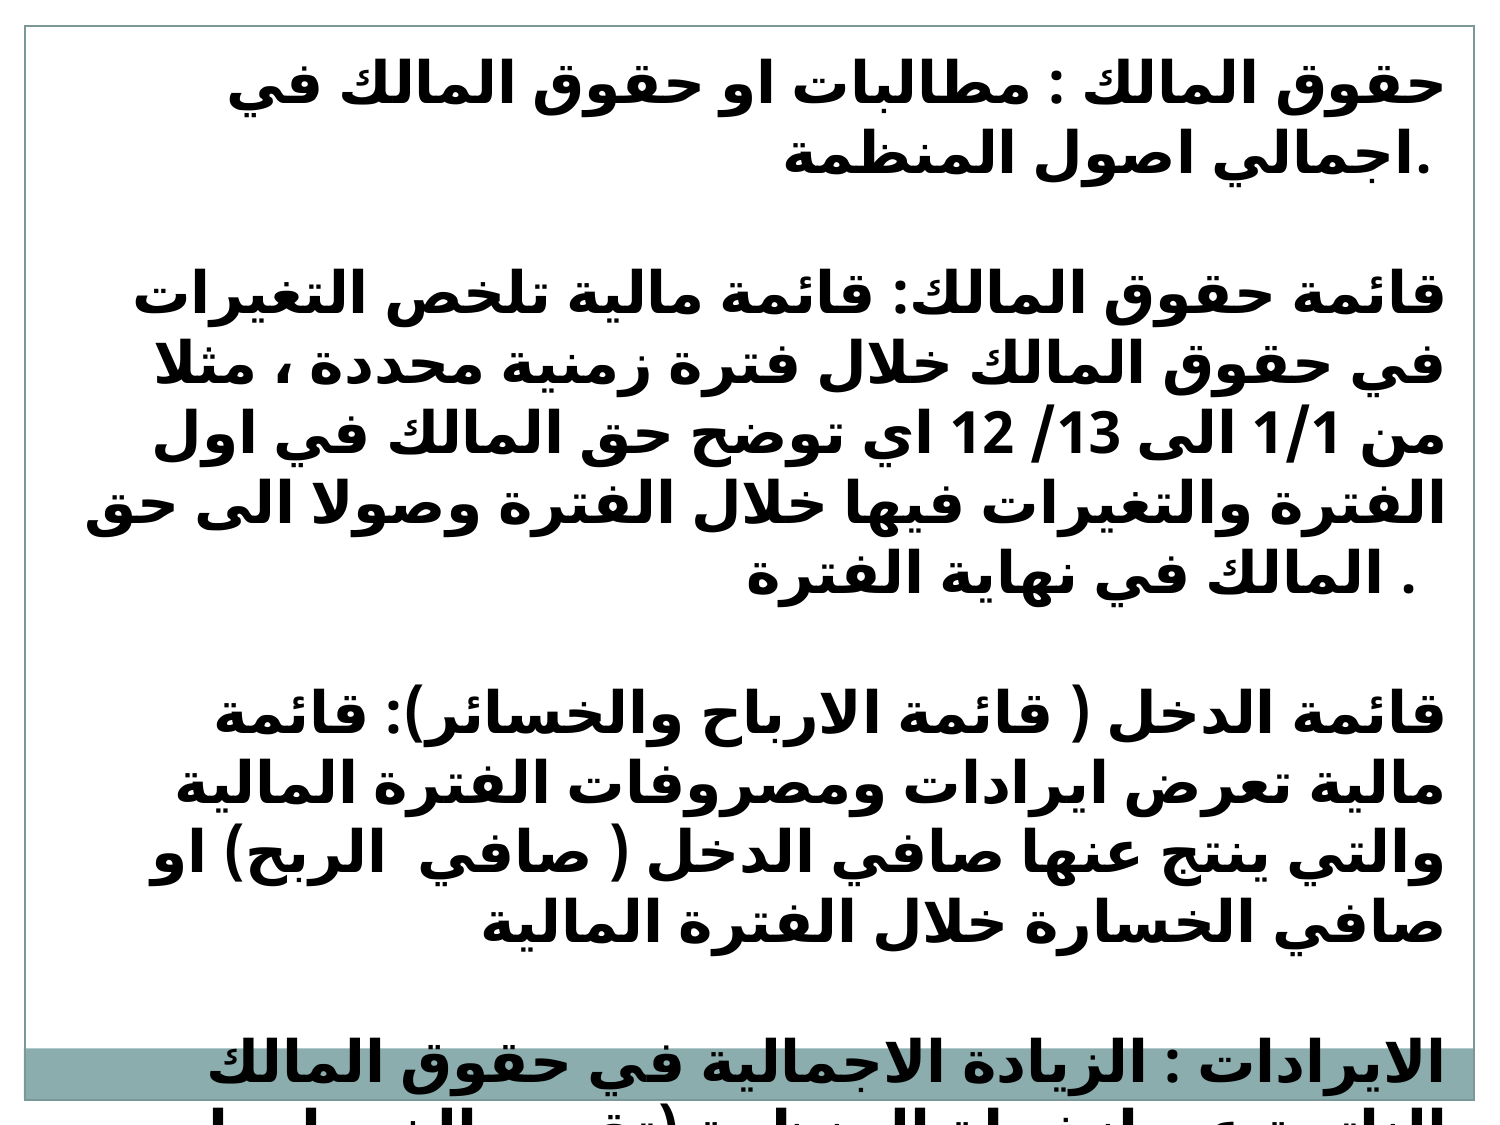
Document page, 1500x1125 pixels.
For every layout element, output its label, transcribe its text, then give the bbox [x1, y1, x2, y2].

text_box حقوق المالك : مطالبات او حقوق المالك في اجمالي اصول المنظمة. قائمة حقوق المالك: قائمة مالية تلخص التغيرات في حقوق المالك خلال فترة زمنية محددة ، مثلا من 1/1 الى 13/ 12 اي توضح حق المالك في اول الفترة والتغيرات فيها خلال الفترة وصولا الى حق المالك في نهاية الفترة . قائمة الدخل ( قائمة الارباح والخسائر): قائمة مالية تعرض ايرادات ومصروفات الفترة المالية والتي ينتج عنها صافي الدخل ( صافي الربح) او صافي الخسارة خلال الفترة المالية الايرادات : الزيادة الاجمالية في حقوق المالك الناتجة عن انشطة المنظمة (تقديم الخدمات او بيع البضاعة) الهادفة لاكتساب الدخل ، مثل ايراد خدمات صيانة، ايراد اشراف، ايراد استشارات ، ايراد بيع بضائع... [49, 37, 1463, 1125]
